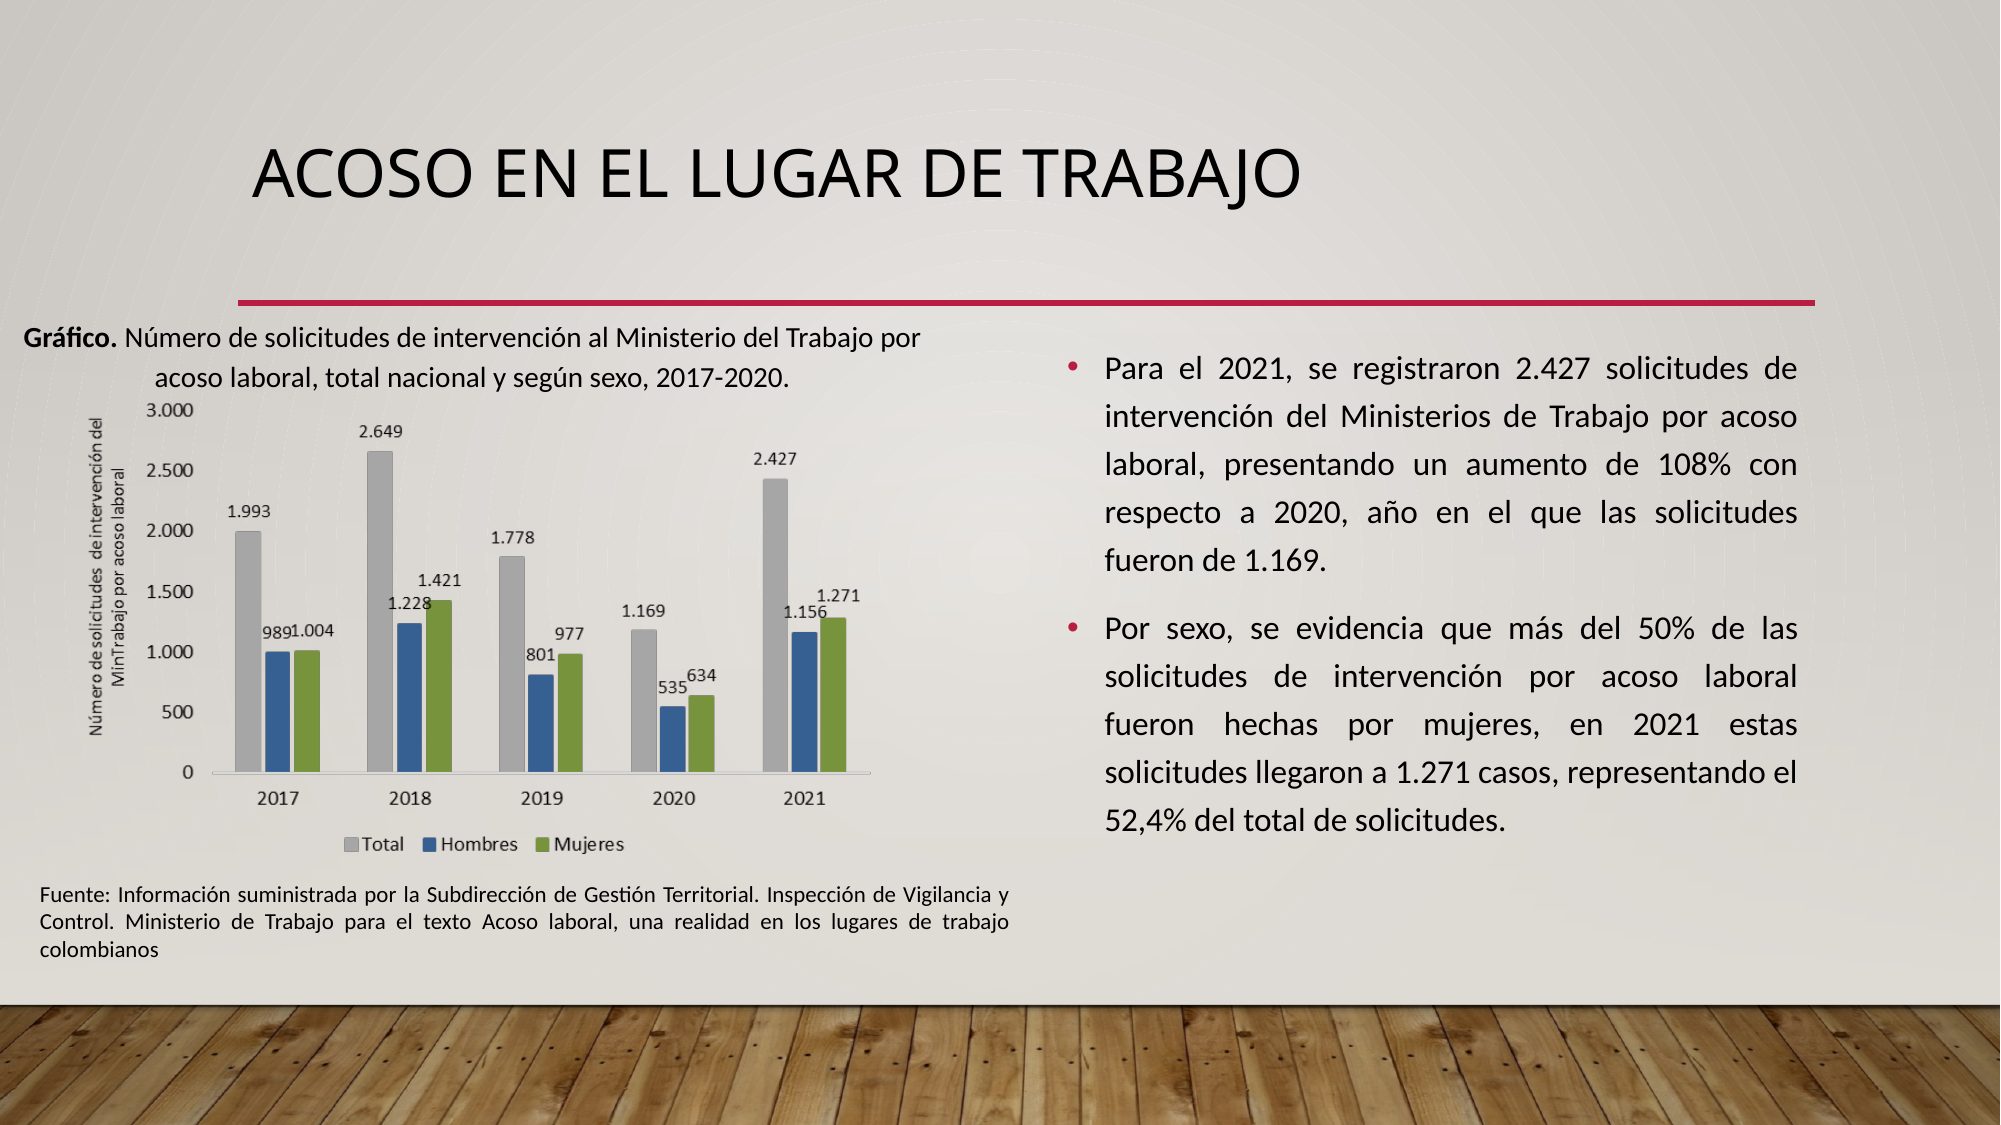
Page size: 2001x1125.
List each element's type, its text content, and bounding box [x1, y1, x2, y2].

picture [0, 1005, 2000, 1125]
title Acoso en el lugar de trabajo [237, 132, 1814, 306]
text_box Gráfico. Número de solicitudes de intervención al Ministerio del Trabajo por acoso laboral, total nacional y según sexo, 2017-2020. [0, 305, 973, 401]
text_box Fuente: Información suministrada por la Subdirección de Gestión Territorial. Inspección de Vigilancia y Control. Ministerio de Trabajo para el texto Acoso laboral, una realidad en los lugares de trabajo colombianos [25, 872, 1026, 970]
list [65, 386, 896, 877]
list Para el 2021, se registraron 2.427 solicitudes de intervención del Ministerios de Trabajo por acoso laboral, presentando un aumento de 108% con respecto a 2020, año en el que las solicitudes fueron de 1.169. Por sexo, se evidencia que más del 50% de las solicitudes de intervención por acoso laboral fueron hechas por mujeres, en 2021 estas solicitudes llegaron a 1.271 casos, representando el 52,4% del total de solicitudes. [1052, 331, 1814, 984]
